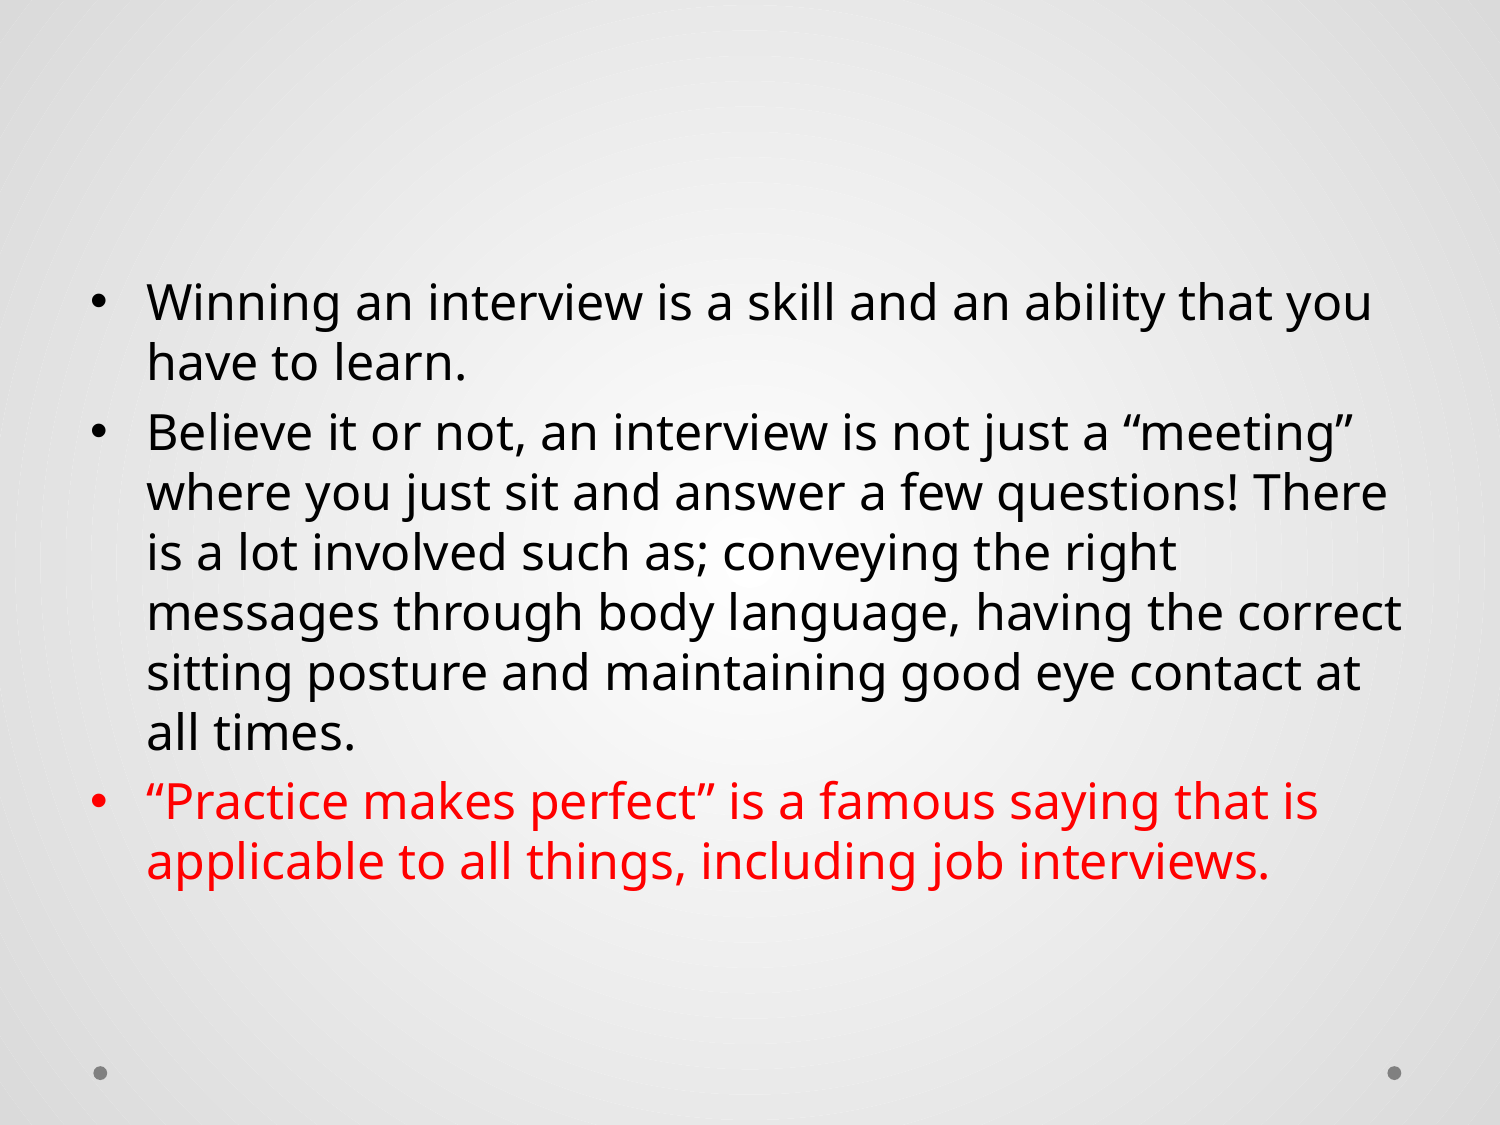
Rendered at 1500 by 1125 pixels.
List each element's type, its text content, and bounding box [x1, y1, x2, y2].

list Winning an interview is a skill and an ability that you have to learn. Believe it or not, an interview is not just a “meeting” where you just sit and answer a few questions! There is a lot involved such as; conveying the right messages through body language, having the correct sitting posture and maintaining good eye contact at all times. “Practice makes perfect” is a famous saying that is applicable to all things, including job interviews. [75, 262, 1425, 1005]
